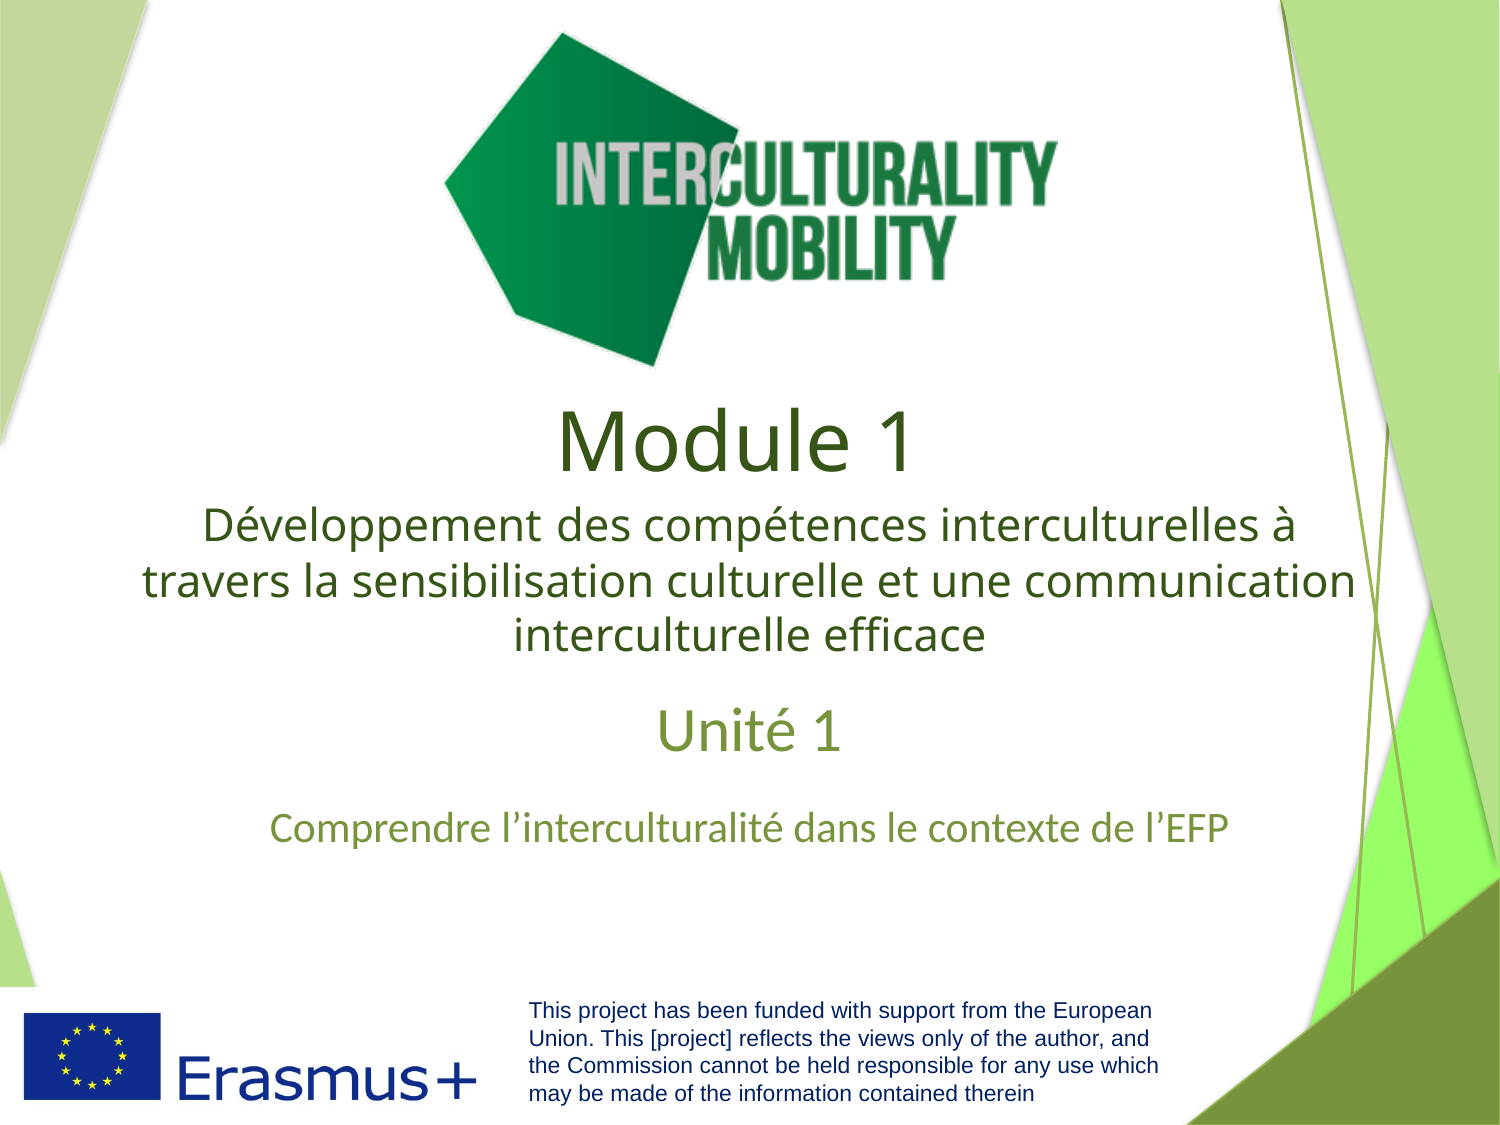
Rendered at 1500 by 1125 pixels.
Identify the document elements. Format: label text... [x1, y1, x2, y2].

picture [0, 987, 502, 1125]
subtitle Unité 1 Comprendre l’interculturalité dans le contexte de l’EFP [251, 680, 1249, 935]
title Module 1 Développement des compétences interculturelles à travers la sensibilisation culturelle et une communication interculturelle efficace [112, 380, 1388, 669]
picture [442, 30, 1058, 370]
